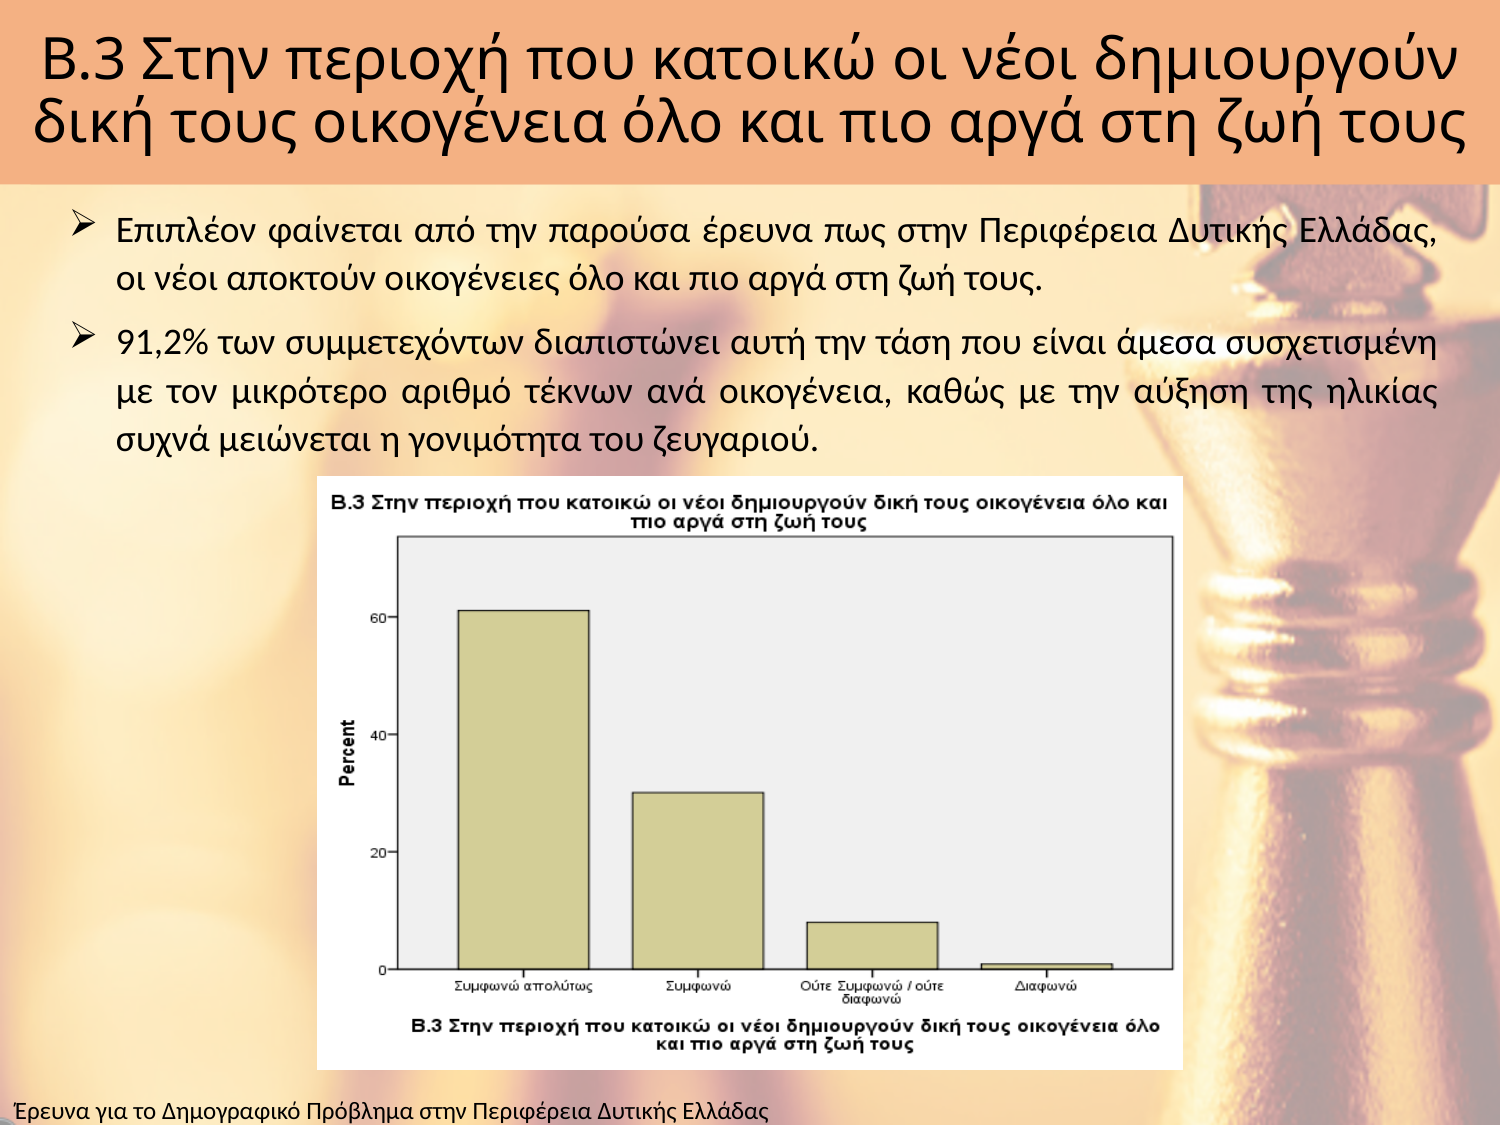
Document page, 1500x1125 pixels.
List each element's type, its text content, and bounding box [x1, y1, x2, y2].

title Β.3 Στην περιοχή που κατοικώ οι νέοι δημιουργούν δική τους οικογένεια όλο και πιο αργά στη ζωή τους [0, 0, 1500, 185]
text_box Έρευνα για το Δημογραφικό Πρόβλημα στην Περιφέρεια Δυτικής Ελλάδας [0, 1087, 1265, 1125]
picture [317, 476, 1183, 1070]
text_box Επιπλέον φαίνεται από την παρούσα έρευνα πως στην Περιφέρεια Δυτικής Ελλάδας, οι νέοι αποκτούν οικογένειες όλο και πιο αργά στη ζωή τους. 91,2% των συμμετεχόντων διαπιστώνει αυτή την τάση που είναι άμεσα συσχετισμένη με τον μικρότερο αριθμό τέκνων ανά οικογένεια, καθώς με την αύξηση της ηλικίας συχνά μειώνεται η γονιμότητα του ζευγαριού. [54, 194, 1454, 467]
